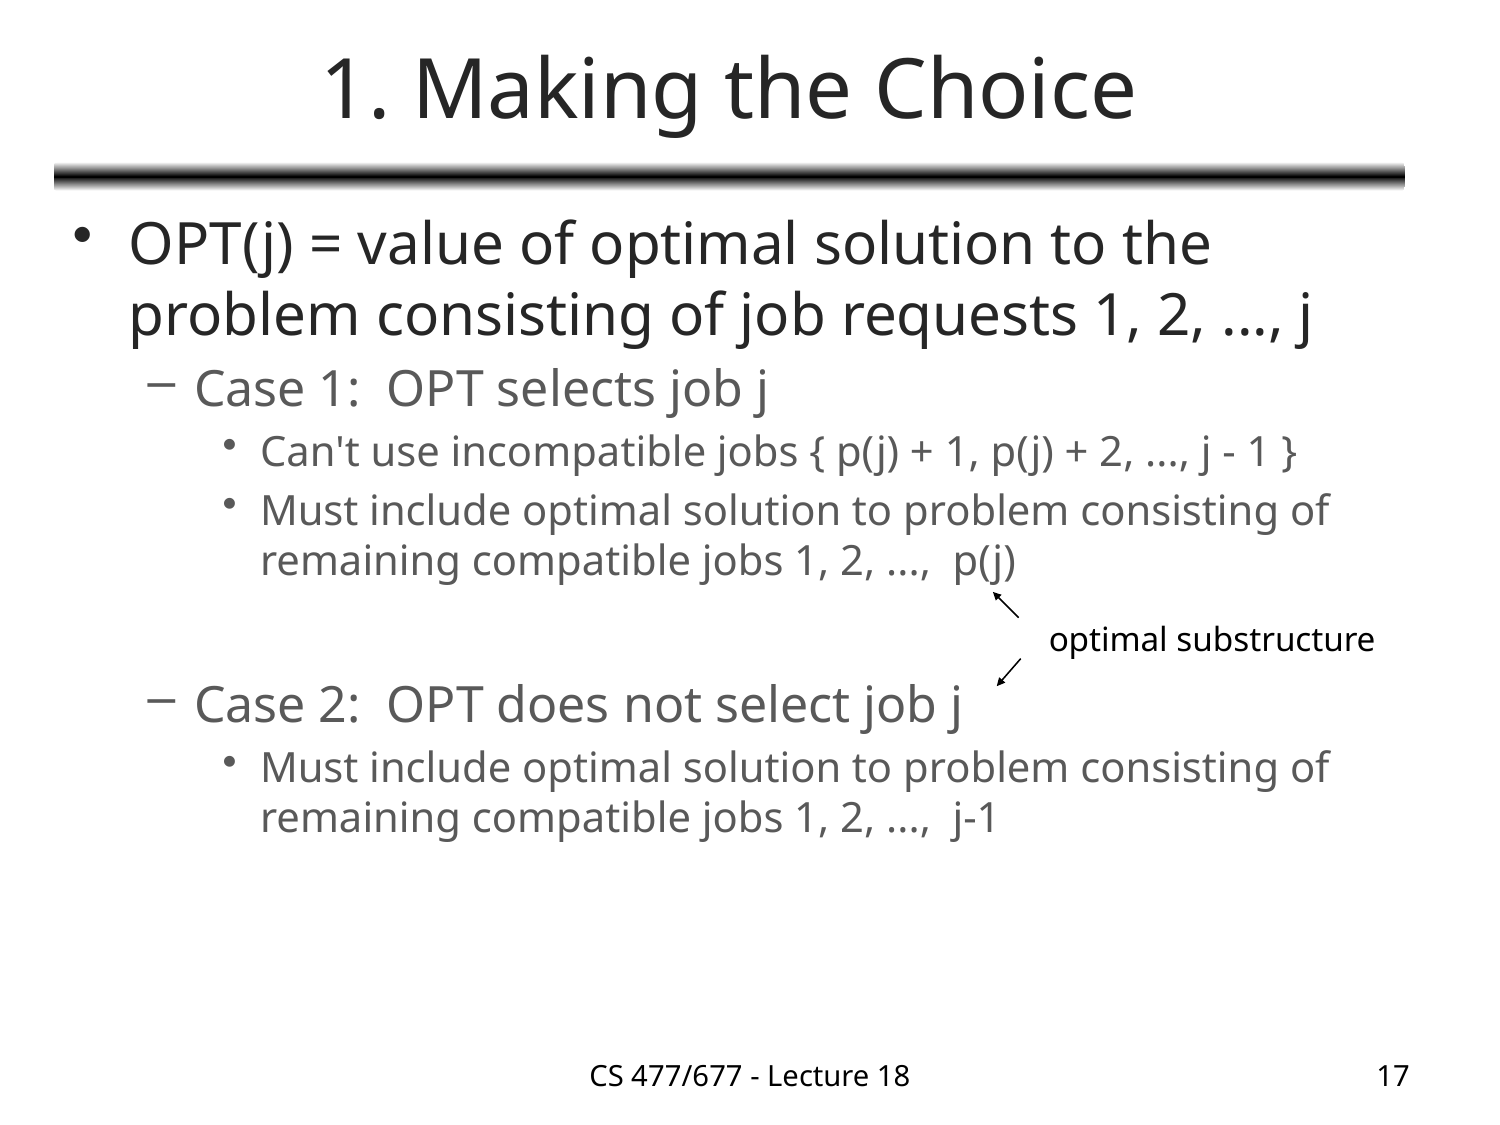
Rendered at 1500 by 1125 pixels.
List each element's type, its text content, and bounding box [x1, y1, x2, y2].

footer CS 477/677 - Lecture 18 [512, 1049, 988, 1103]
text_box [992, 591, 1019, 618]
slide_number 17 [1074, 1049, 1426, 1103]
list OPT(j) = value of optimal solution to the problem consisting of job requests 1, 2, ..., j Case 1: OPT selects job j Can't use incompatible jobs { p(j) + 1, p(j) + 2, ..., j - 1 } Must include optimal solution to problem consisting of remaining compatible jobs 1, 2, ..., p(j) Case 2: OPT does not select job j Must include optimal solution to problem consisting of remaining compatible jobs 1, 2, ..., j-1 [57, 198, 1408, 1033]
title 1. Making the Choice [0, 10, 1459, 160]
text_box optimal substructure [1033, 610, 1392, 666]
text_box [996, 658, 1021, 687]
